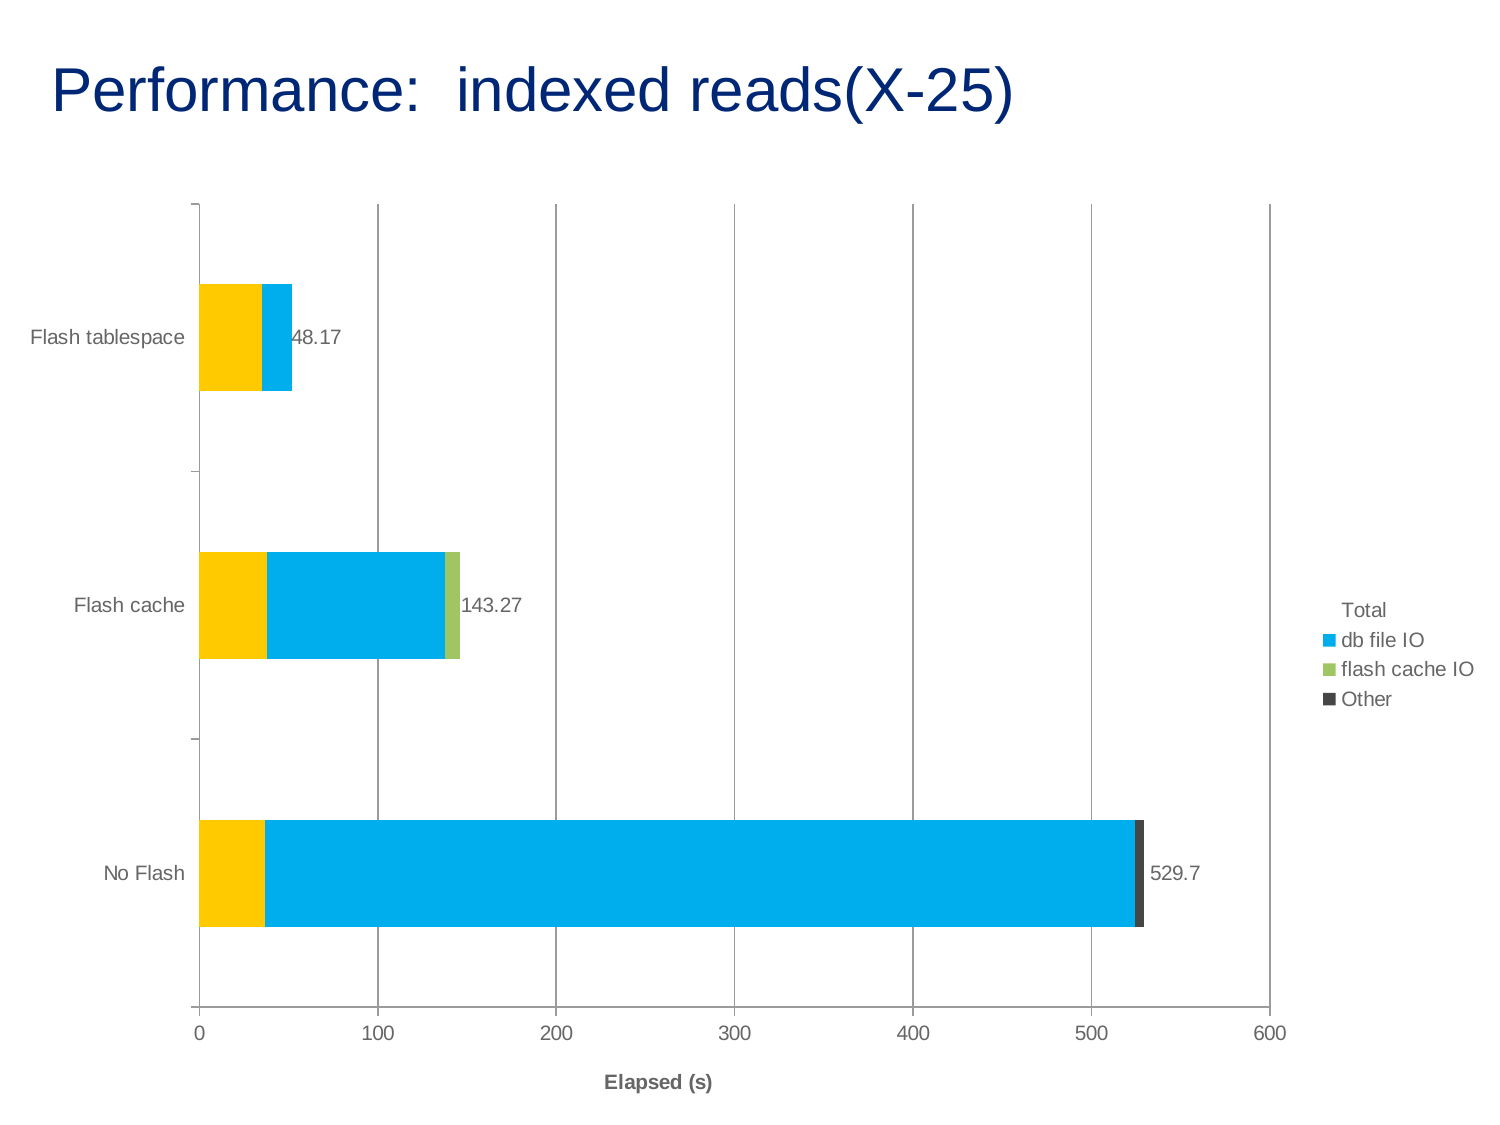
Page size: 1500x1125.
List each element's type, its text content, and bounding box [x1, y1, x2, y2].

title Performance: indexed reads(X-25) [51, 41, 1329, 133]
chart [0, 184, 1500, 1125]
